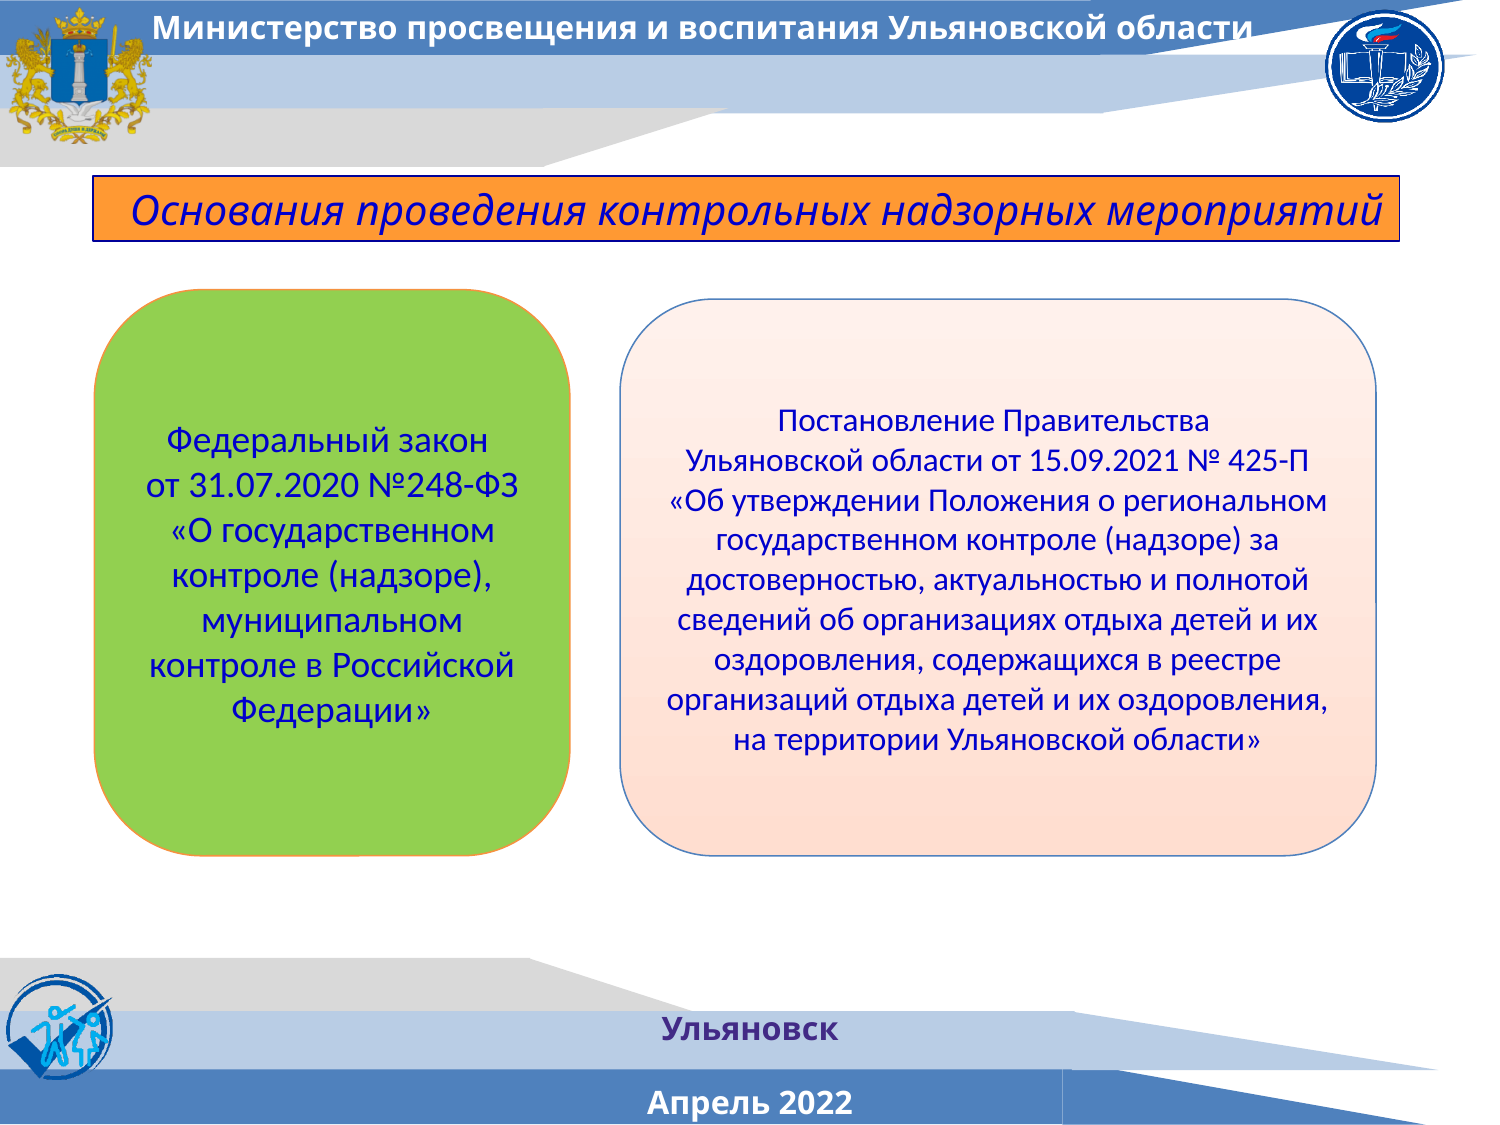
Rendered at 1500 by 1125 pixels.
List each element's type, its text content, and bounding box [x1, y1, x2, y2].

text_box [0, 0, 1477, 168]
picture [1321, 6, 1448, 125]
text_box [0, 957, 1439, 1125]
picture [6, 6, 152, 145]
text_box Постановление Правительства Ульяновской области от 15.09.2021 № 425-П «Об утверждении Положения о региональном государственном контроле (надзоре) за достоверностью, актуальностью и полнотой сведений об организациях отдыха детей и их оздоровления, содержащихся в реестре организаций отдыха детей и их оздоровления, на территории Ульяновской области» [619, 298, 1377, 857]
picture [6, 973, 113, 1080]
text_box Федеральный закон от 31.07.2020 №248-ФЗ «О государственном контроле (надзоре), муниципальном контроле в Российской Федерации» [93, 288, 571, 857]
text_box Основания проведения контрольных надзорных мероприятий [92, 175, 1400, 242]
